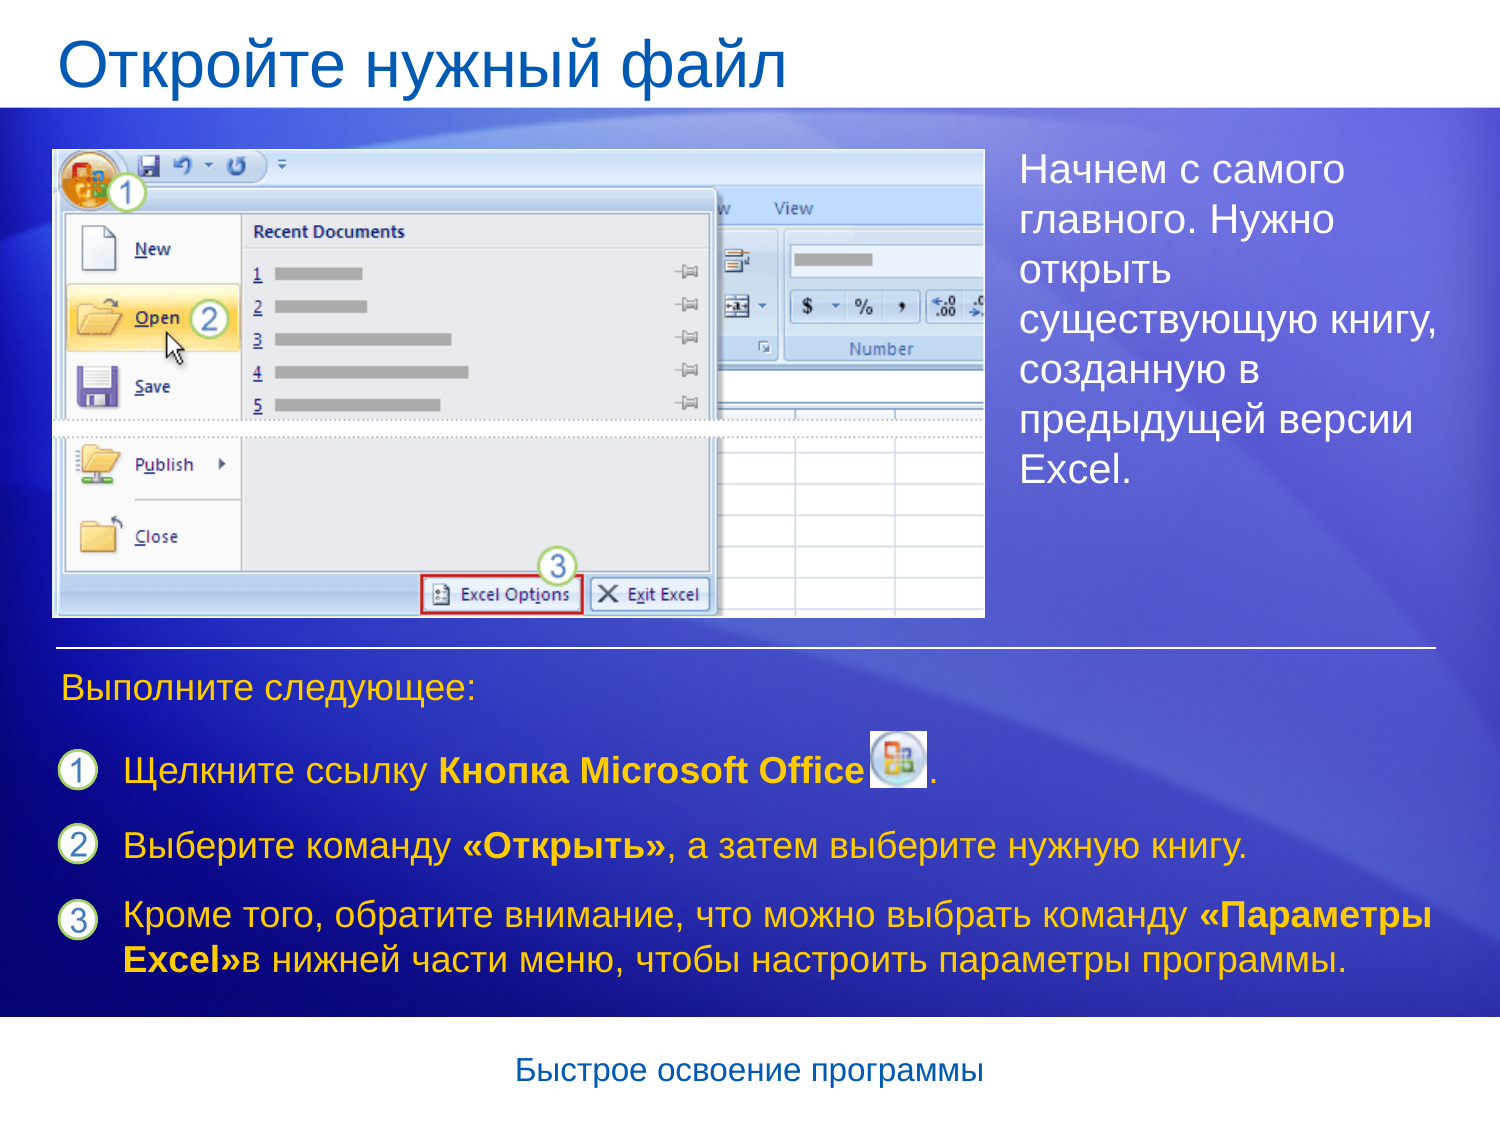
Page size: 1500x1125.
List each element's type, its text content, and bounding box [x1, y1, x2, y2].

text_box Выполните следующее: [45, 655, 1018, 730]
text_box Начнем с самого главного. Нужно открыть существующую книгу, созданную в предыдущей версии Excel. [1003, 134, 1454, 588]
footer Быстрое освоение программы [445, 1017, 1055, 1096]
text_box Выберите команду «Открыть», а затем выберите нужную книгу. Кроме того, обратите внимание, что можно выбрать команду «Параметры Excel»в нижней части меню, чтобы настроить параметры программы. [107, 813, 1500, 995]
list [57, 149, 985, 618]
title Откройте нужный файл [42, 10, 1500, 112]
text_box Щелкните ссылку Кнопка Microsoft Office . [107, 738, 1083, 800]
picture [0, 108, 1500, 1017]
